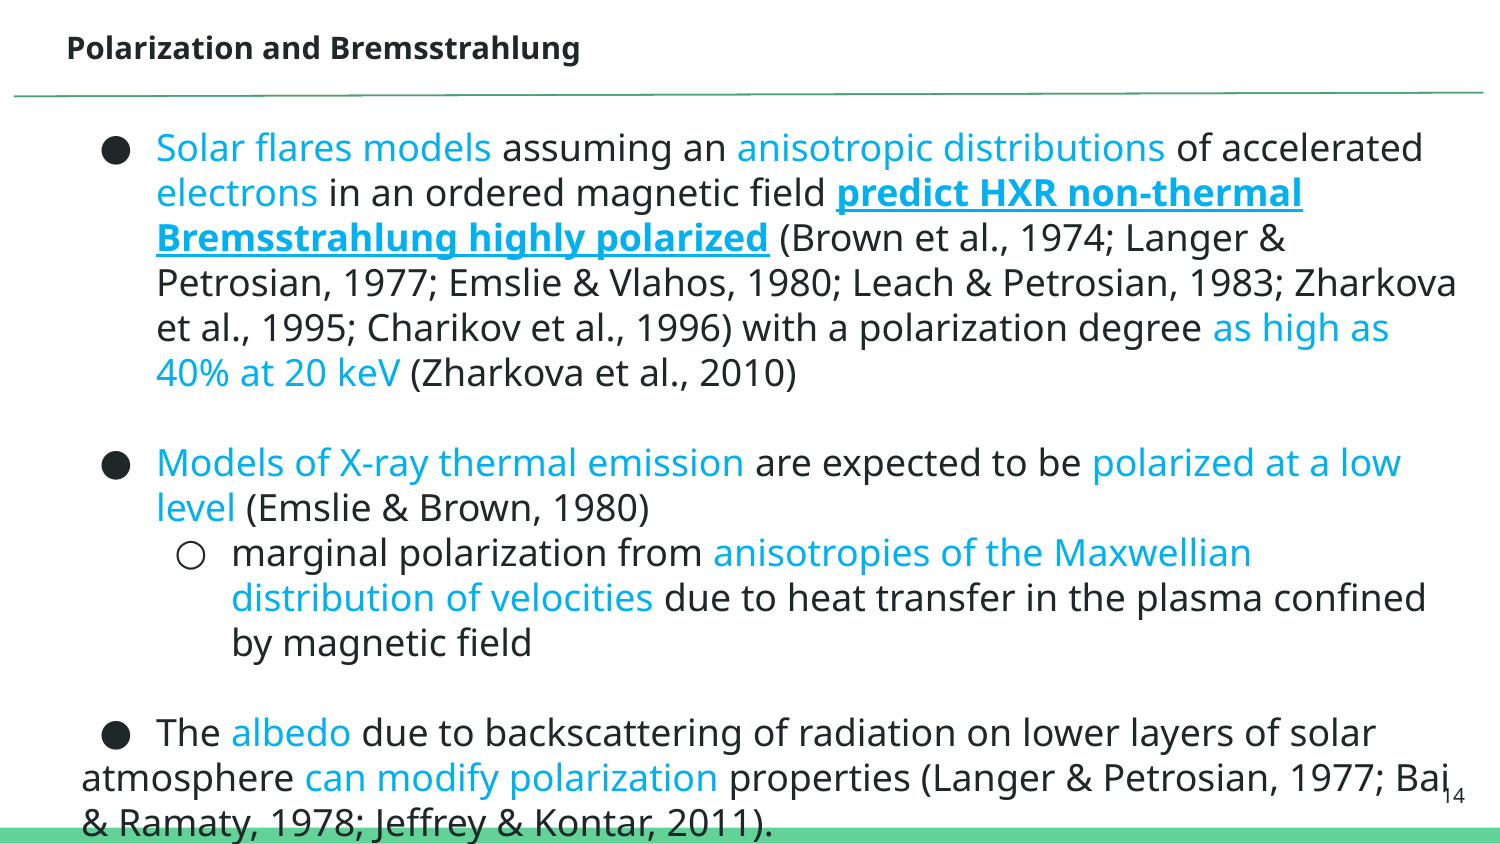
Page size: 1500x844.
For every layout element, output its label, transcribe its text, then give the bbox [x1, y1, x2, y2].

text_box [13, 92, 1484, 97]
text_box Solar flares models assuming an anisotropic distributions of accelerated electrons in an ordered magnetic field predict HXR non-thermal Bremsstrahlung highly polarized (Brown et al., 1974; Langer & Petrosian, 1977; Emslie & Vlahos, 1980; Leach & Petrosian, 1983; Zharkova et al., 1995; Charikov et al., 1996) with a polarization degree as high as 40% at 20 keV (Zharkova et al., 2010) Models of X-ray thermal emission are expected to be polarized at a low level (Emslie & Brown, 1980) marginal polarization from anisotropies of the Maxwellian distribution of velocities due to heat transfer in the plasma confined by magnetic field The albedo due to backscattering of radiation on lower layers of solar atmosphere can modify polarization properties (Langer & Petrosian, 1977; Bai & Ramaty, 1978; Jeffrey & Kontar, 2011). [65, 108, 1478, 830]
slide_number 14 [1389, 764, 1480, 830]
title Polarization and Bremsstrahlung [51, 12, 1449, 81]
